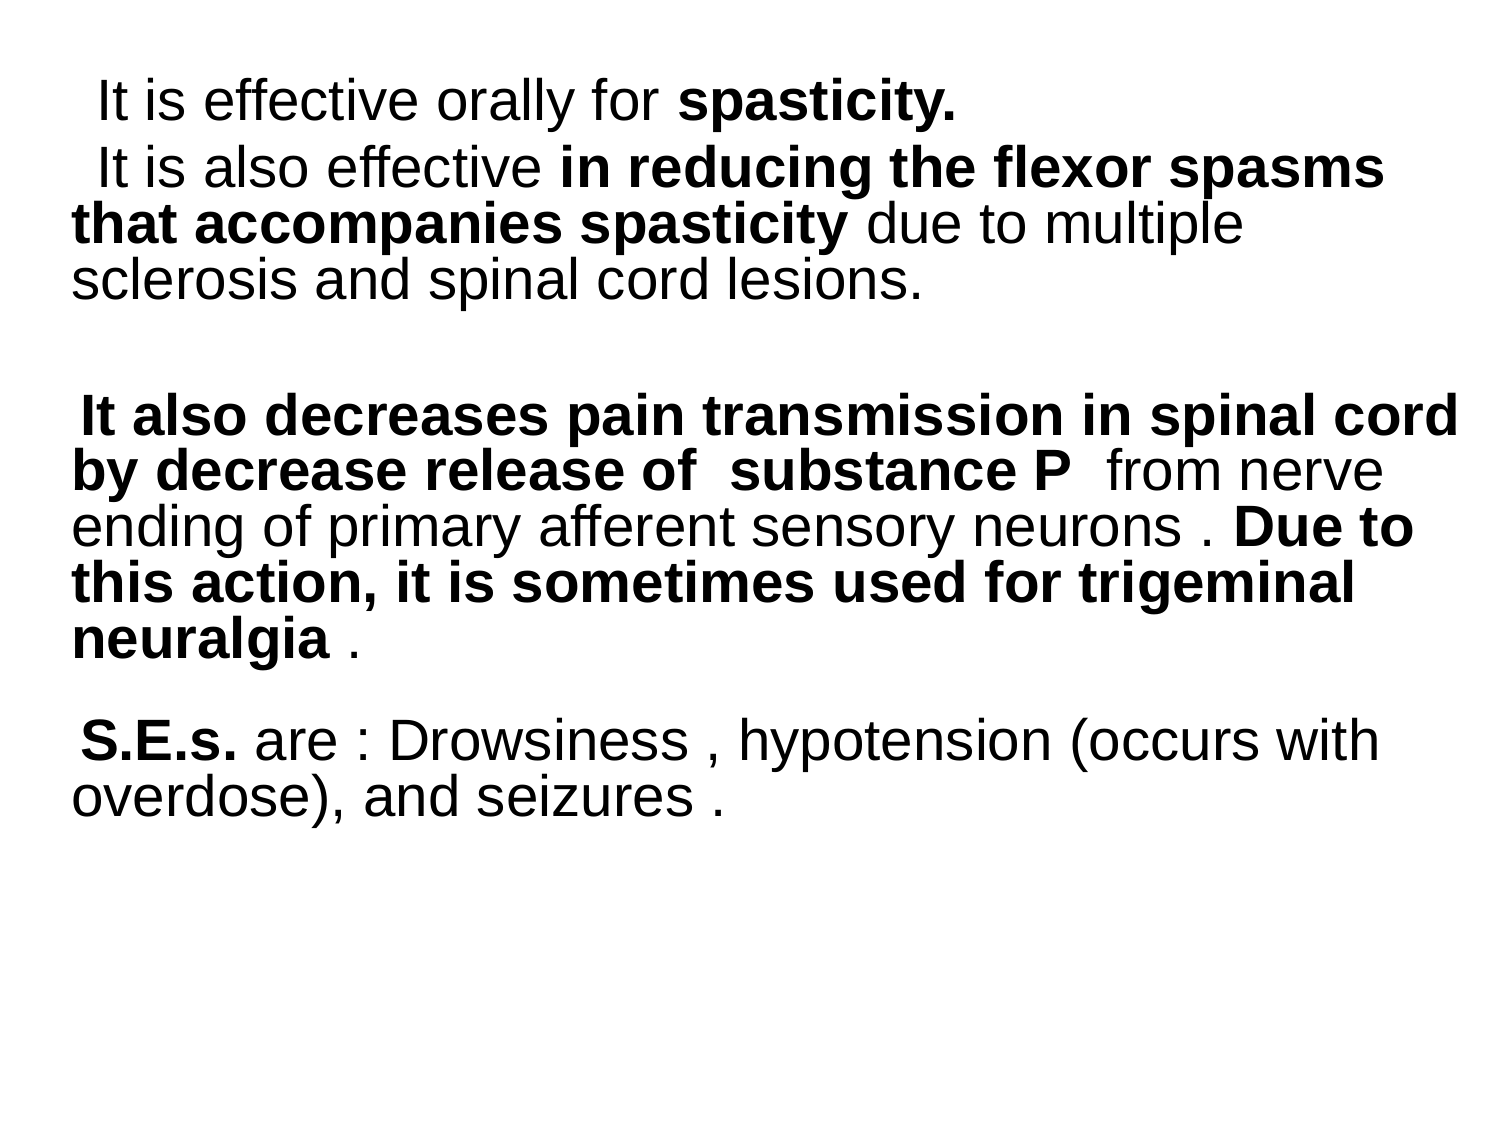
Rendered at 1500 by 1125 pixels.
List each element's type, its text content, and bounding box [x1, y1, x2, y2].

list It is effective orally for spasticity. It is also effective in reducing the flexor spasms that accompanies spasticity due to multiple sclerosis and spinal cord lesions. It also decreases pain transmission in spinal cord by decrease release of substance P from nerve ending of primary afferent sensory neurons . Due to this action, it is sometimes used for trigeminal neuralgia . S.E.s. are : Drowsiness , hypotension (occurs with overdose), and seizures . [0, 0, 1500, 1125]
